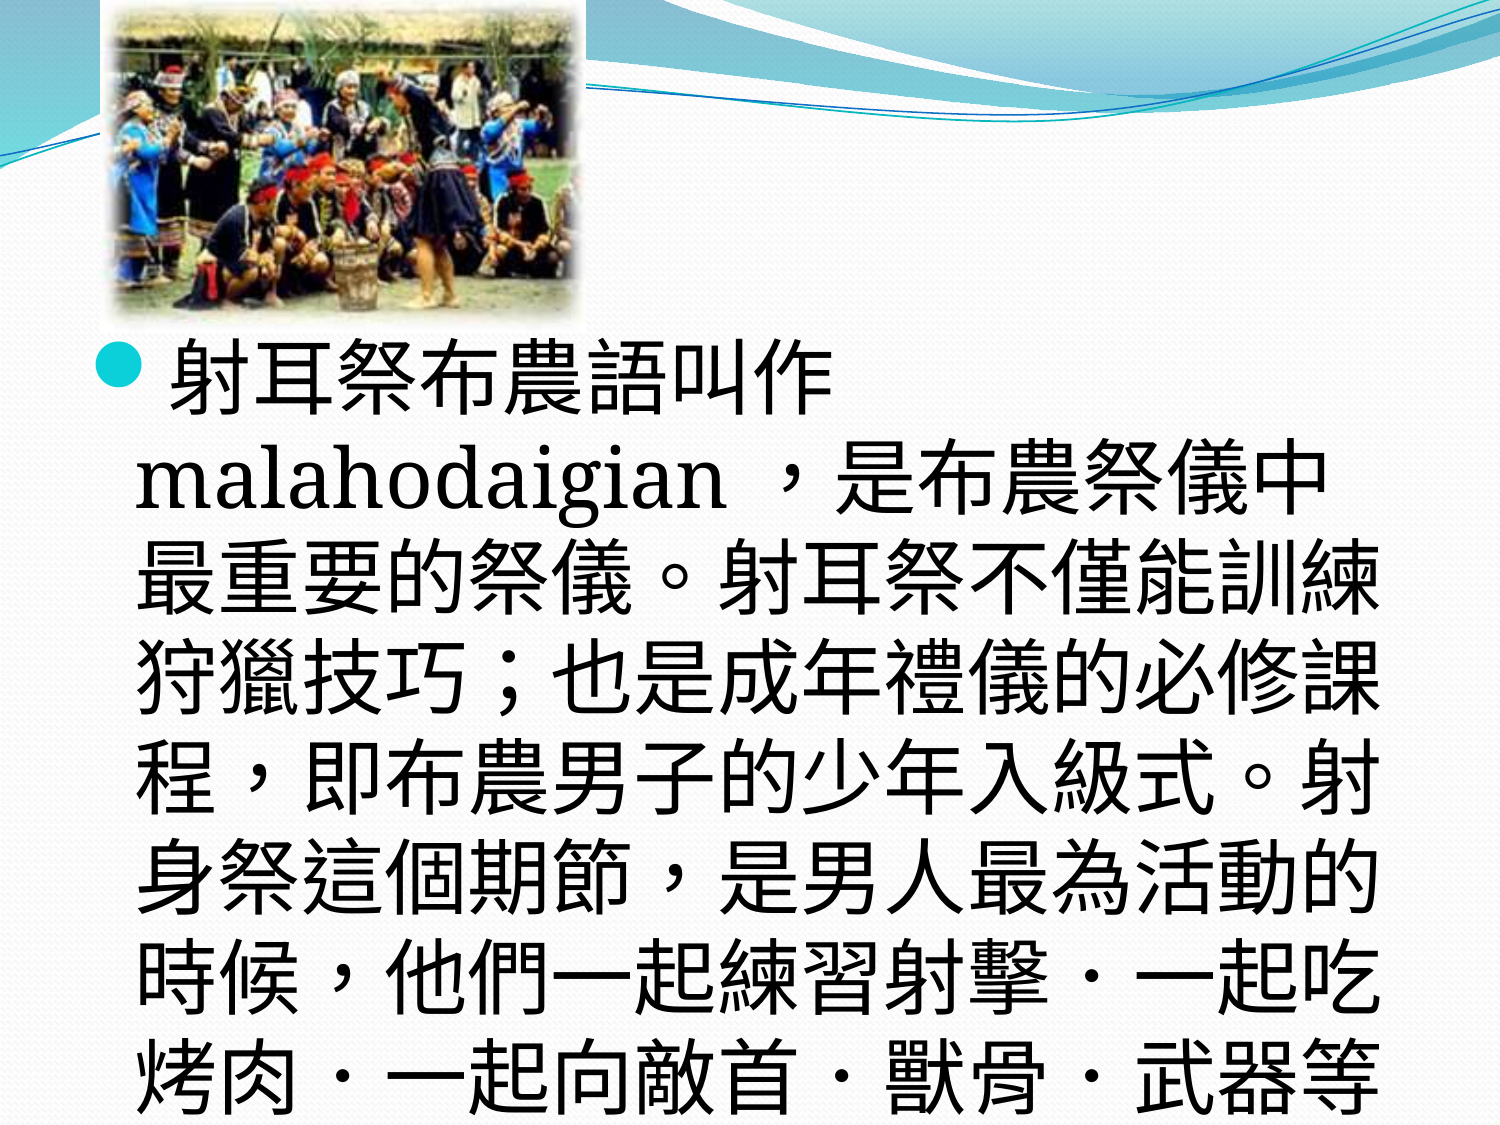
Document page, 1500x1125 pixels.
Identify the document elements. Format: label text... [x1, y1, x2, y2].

list 射耳祭布農語叫作 malahodaigian，是布農祭儀中最重要的祭儀。射耳祭不僅能訓練狩獵技巧；也是成年禮儀的必修課程，即布農男子的少年入級式。射身祭這個期節，是男人最為活動的時候，他們一起練習射擊．一起吃烤肉．一起向敵首．獸骨．武器等作祭。 [75, 317, 1425, 1038]
picture [100, 0, 586, 333]
